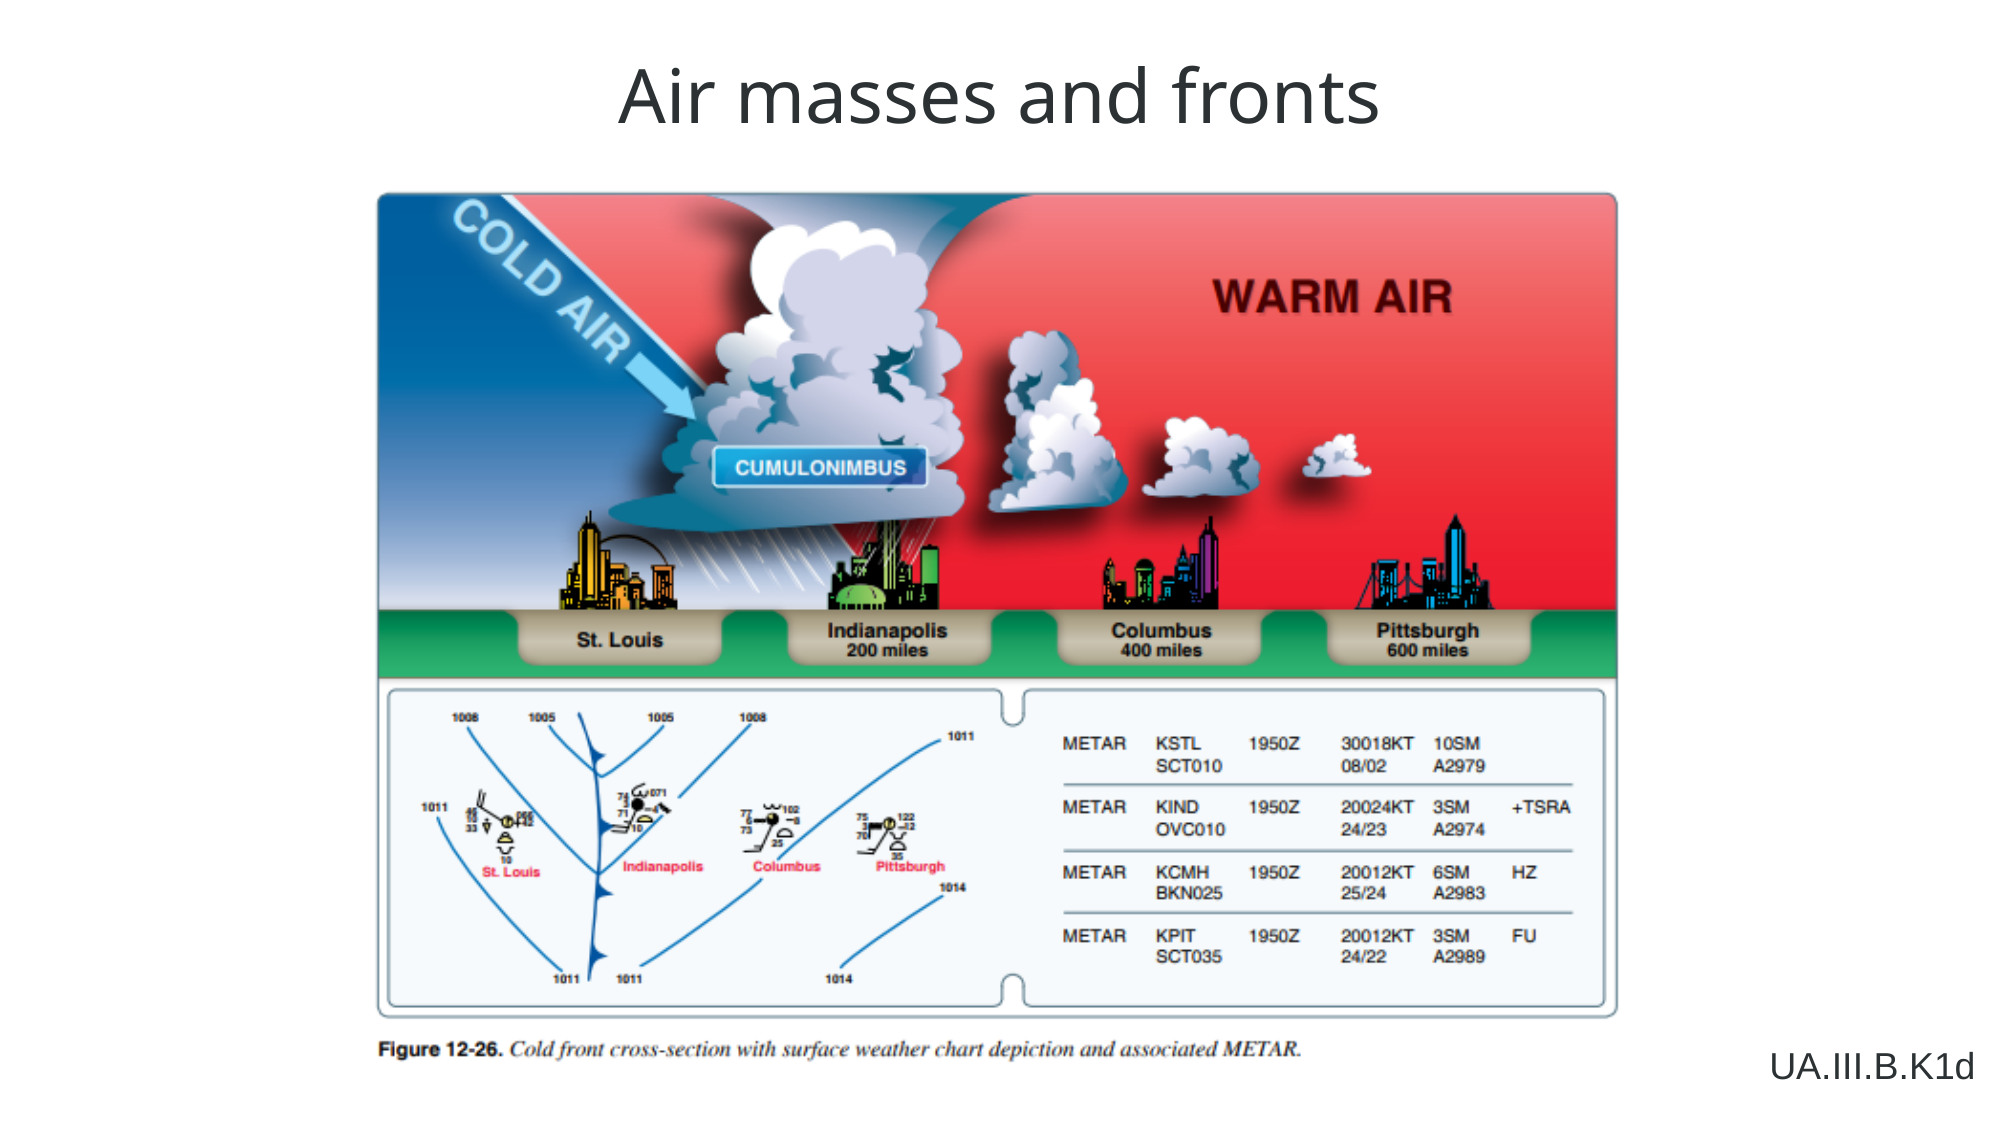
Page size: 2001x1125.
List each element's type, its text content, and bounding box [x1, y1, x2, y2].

picture [372, 184, 1626, 1064]
text_box UA.III.B.K1d [1754, 1034, 2000, 1095]
text_box Air masses and fronts [603, 40, 1397, 146]
